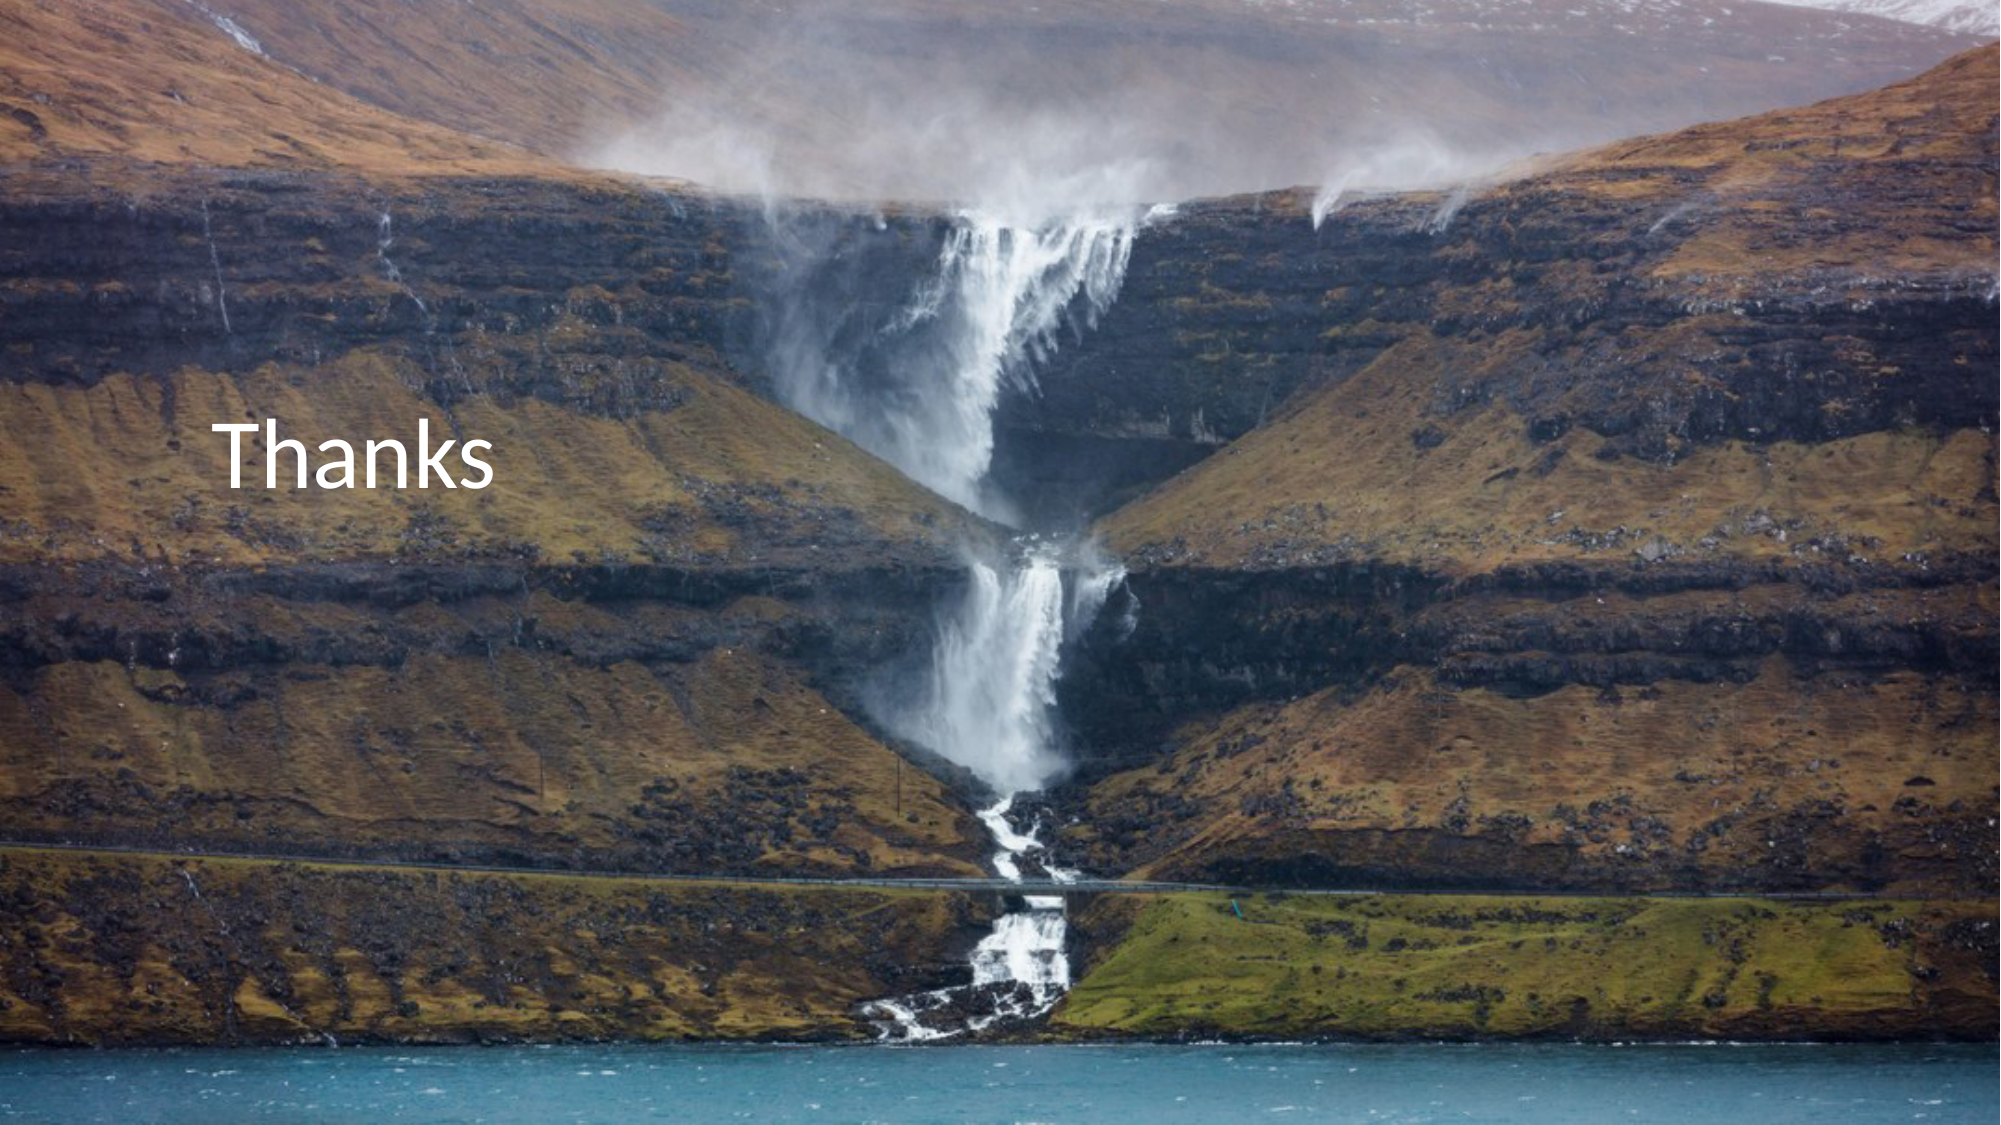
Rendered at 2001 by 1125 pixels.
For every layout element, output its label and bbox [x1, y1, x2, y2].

list [0, 0, 2000, 1125]
